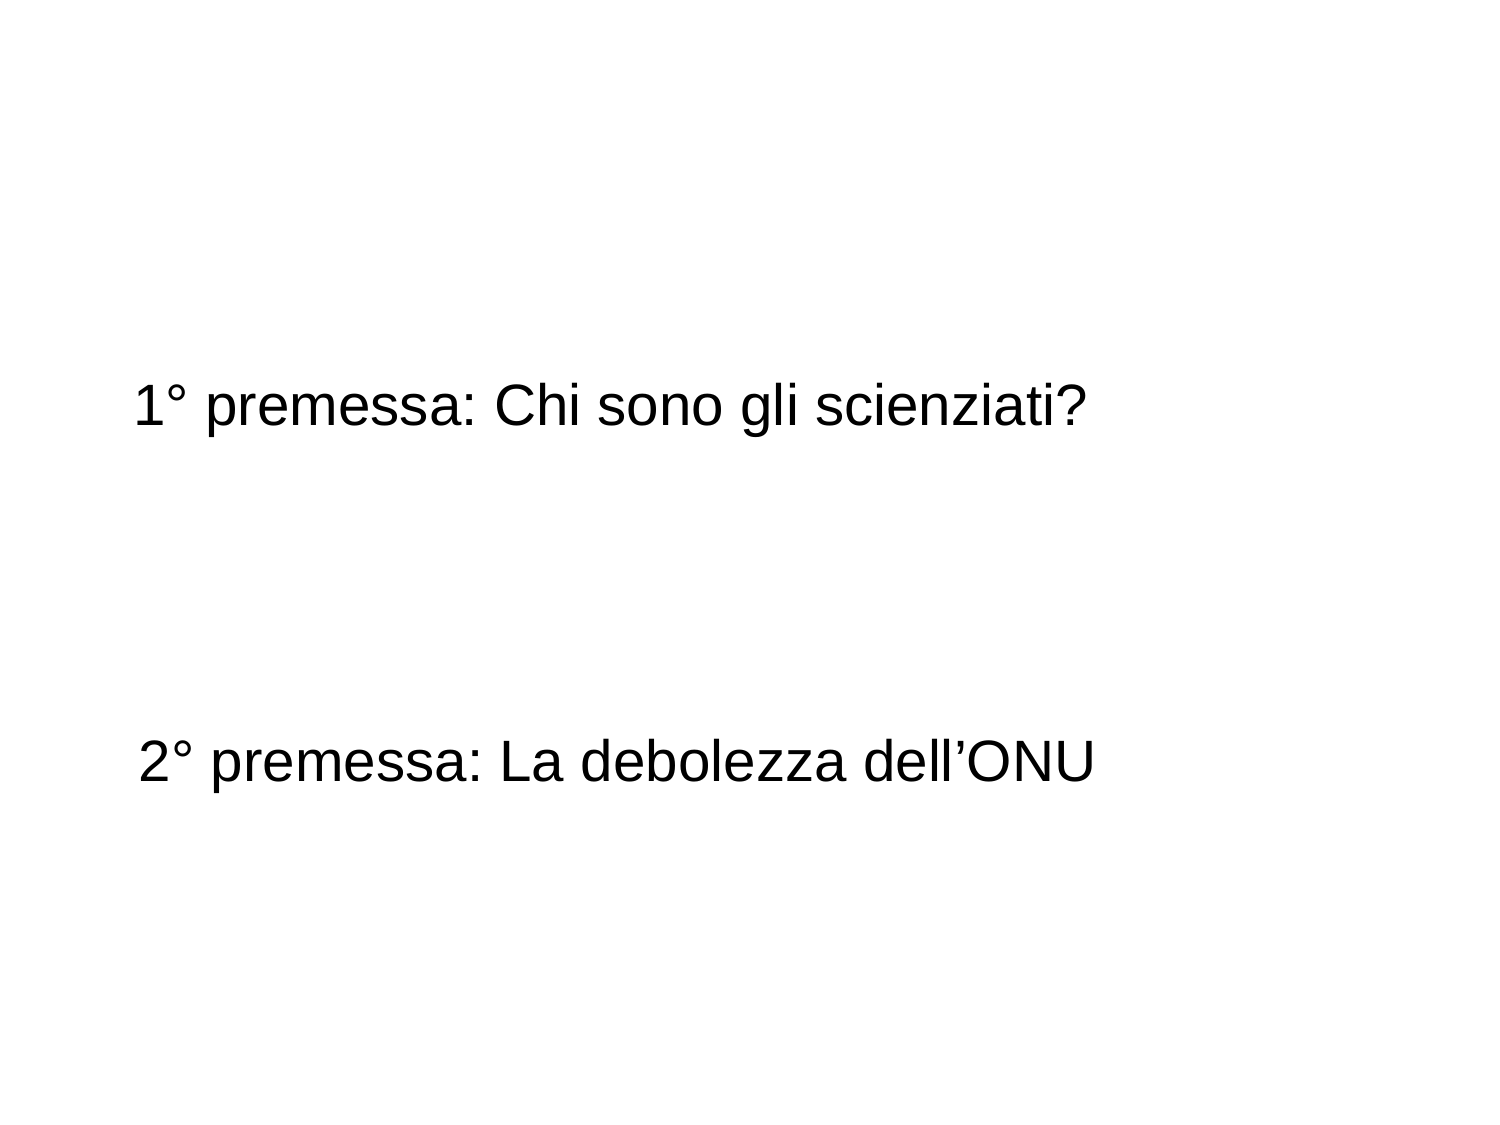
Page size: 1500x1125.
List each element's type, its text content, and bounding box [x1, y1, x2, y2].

title 2° premessa: La debolezza dell’ONU [123, 715, 1400, 940]
list 1° premessa: Chi sono gli scienziati? [118, 148, 1394, 445]
